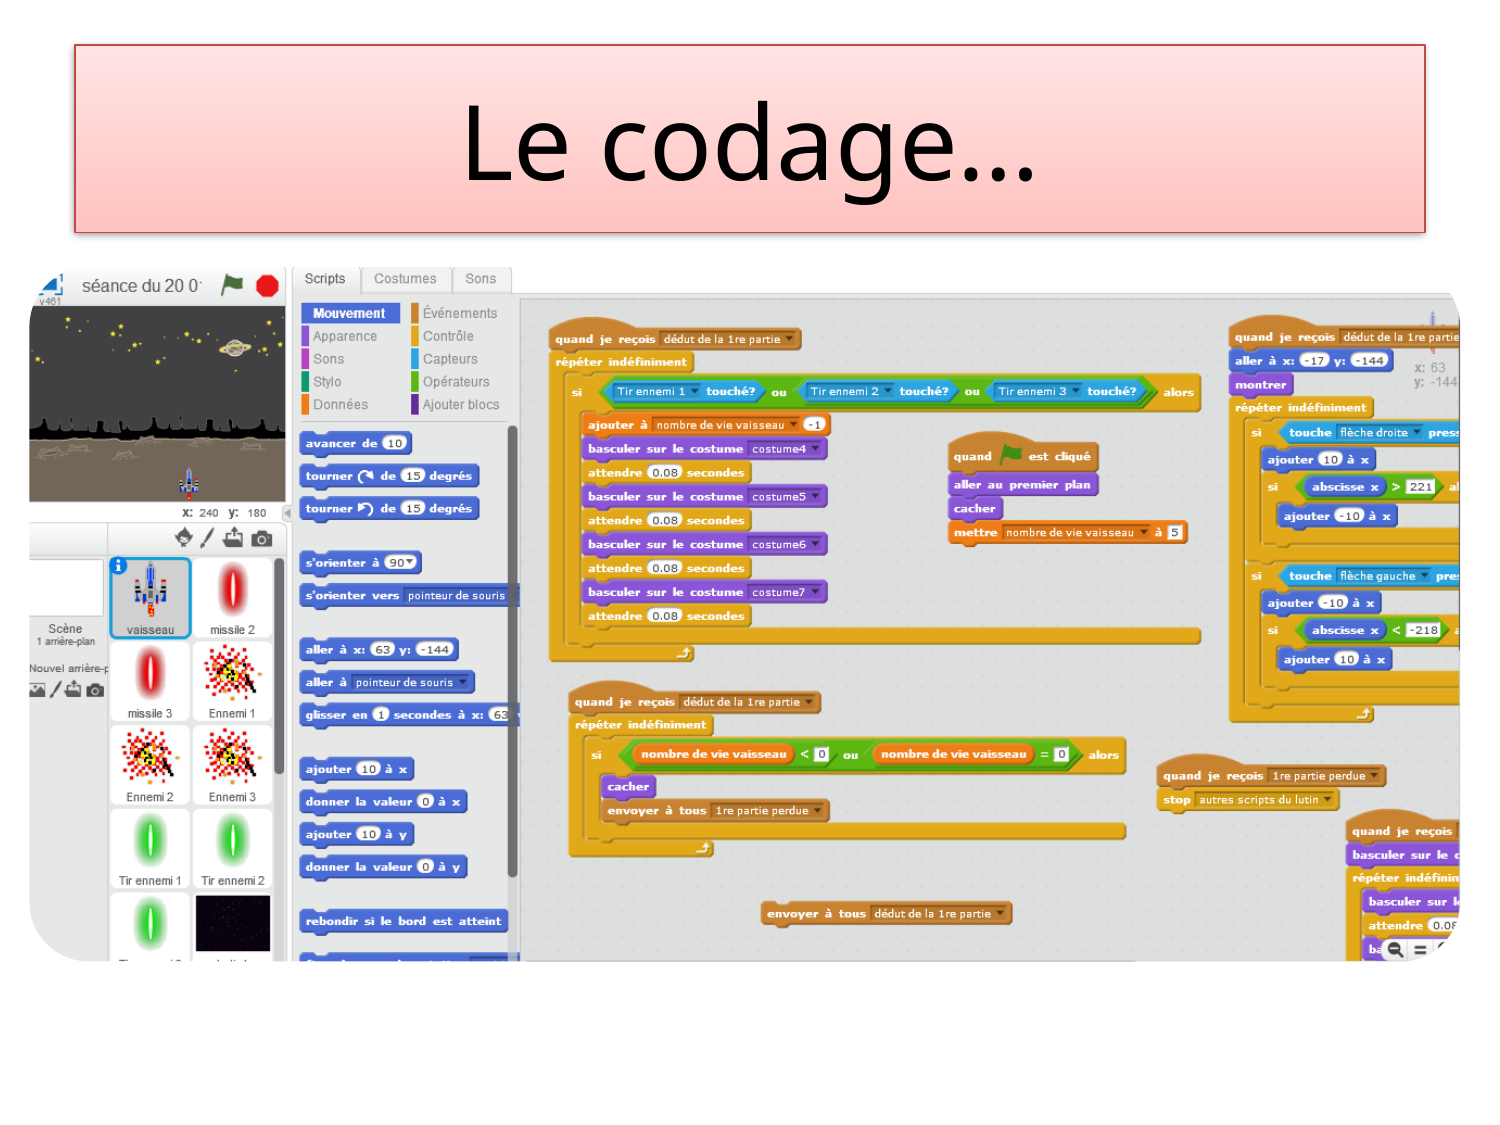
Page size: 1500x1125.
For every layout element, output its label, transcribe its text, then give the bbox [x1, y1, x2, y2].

title Le codage… [74, 44, 1426, 233]
picture [29, 266, 1461, 962]
